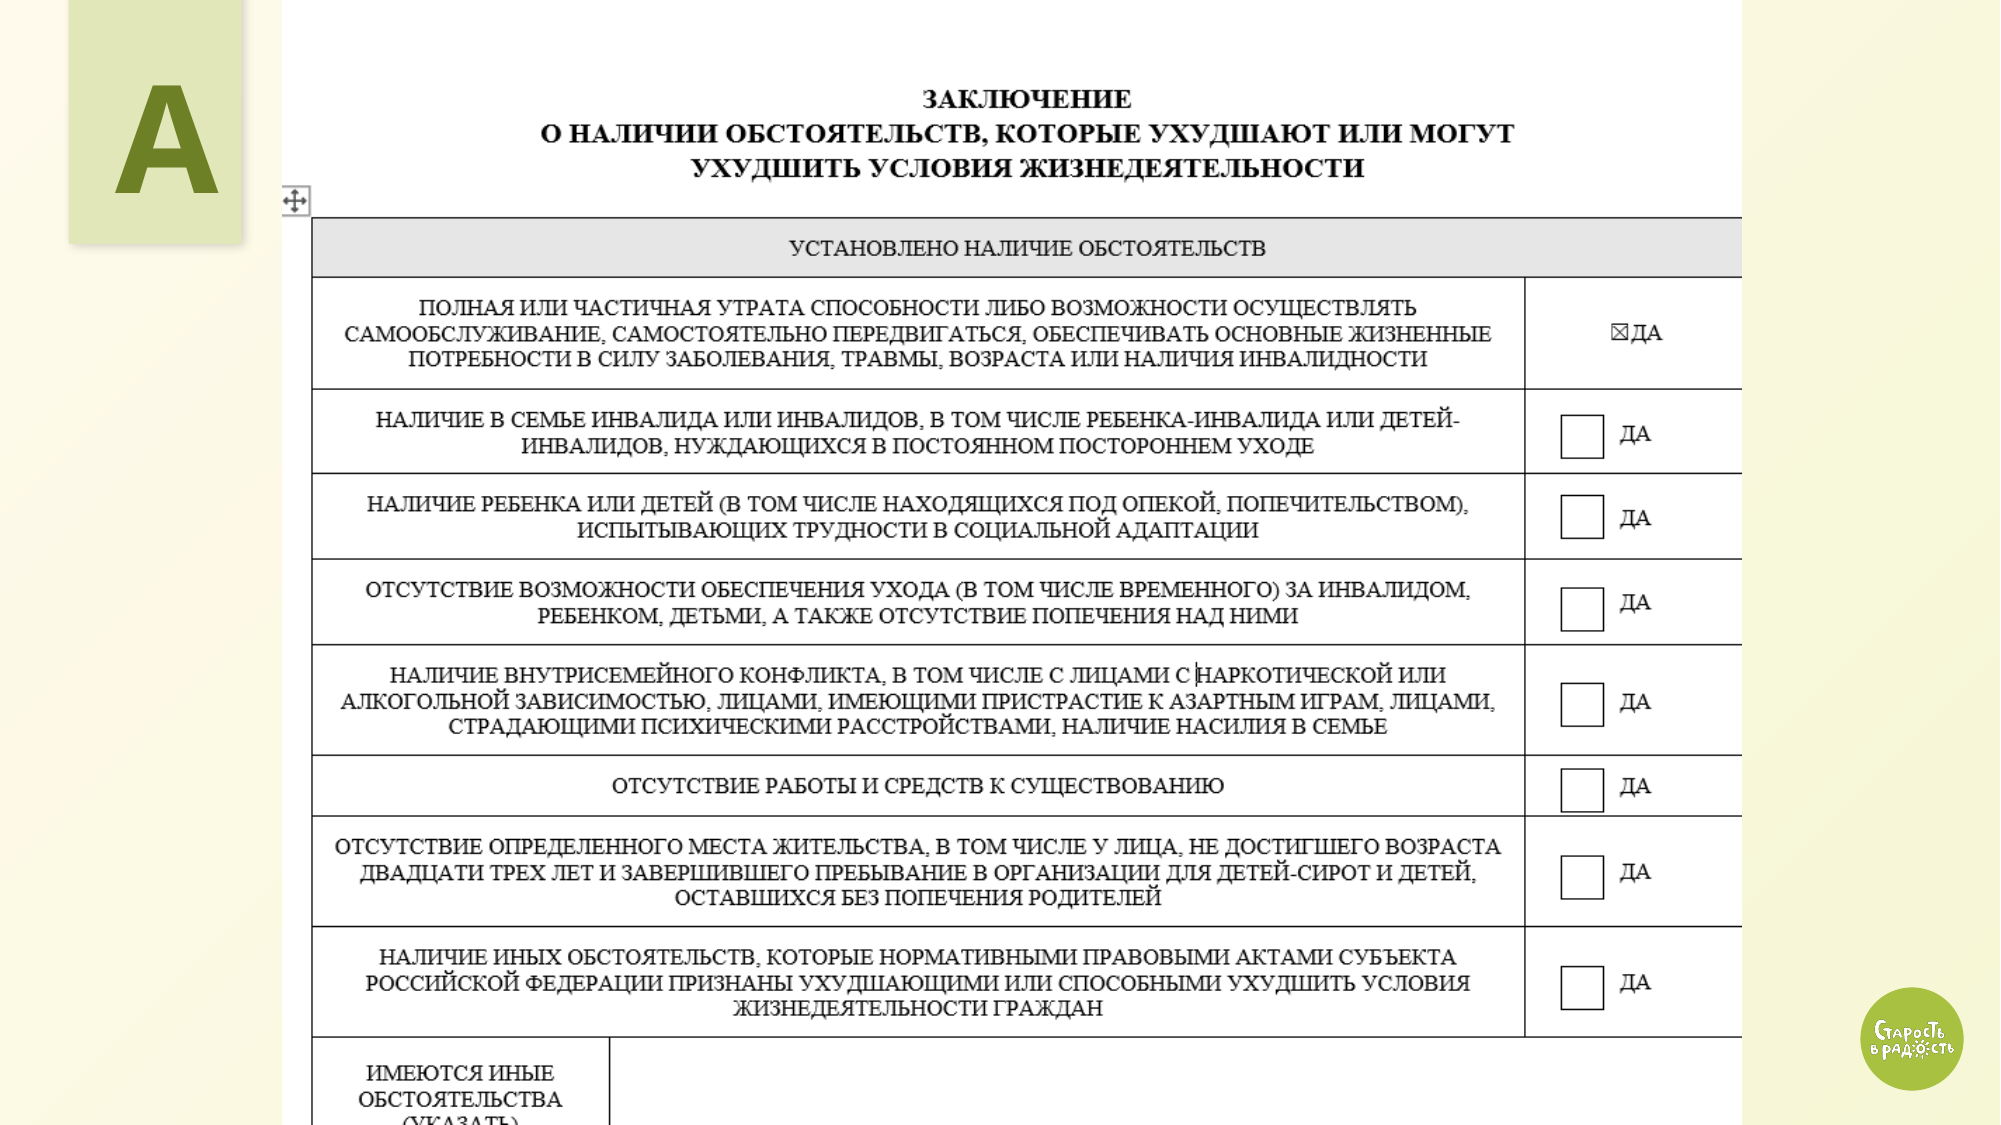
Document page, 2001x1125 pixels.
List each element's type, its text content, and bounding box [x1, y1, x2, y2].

picture [282, 0, 1742, 1125]
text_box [1860, 987, 1964, 1091]
text_box [67, 0, 243, 245]
text_box А [100, 35, 210, 231]
